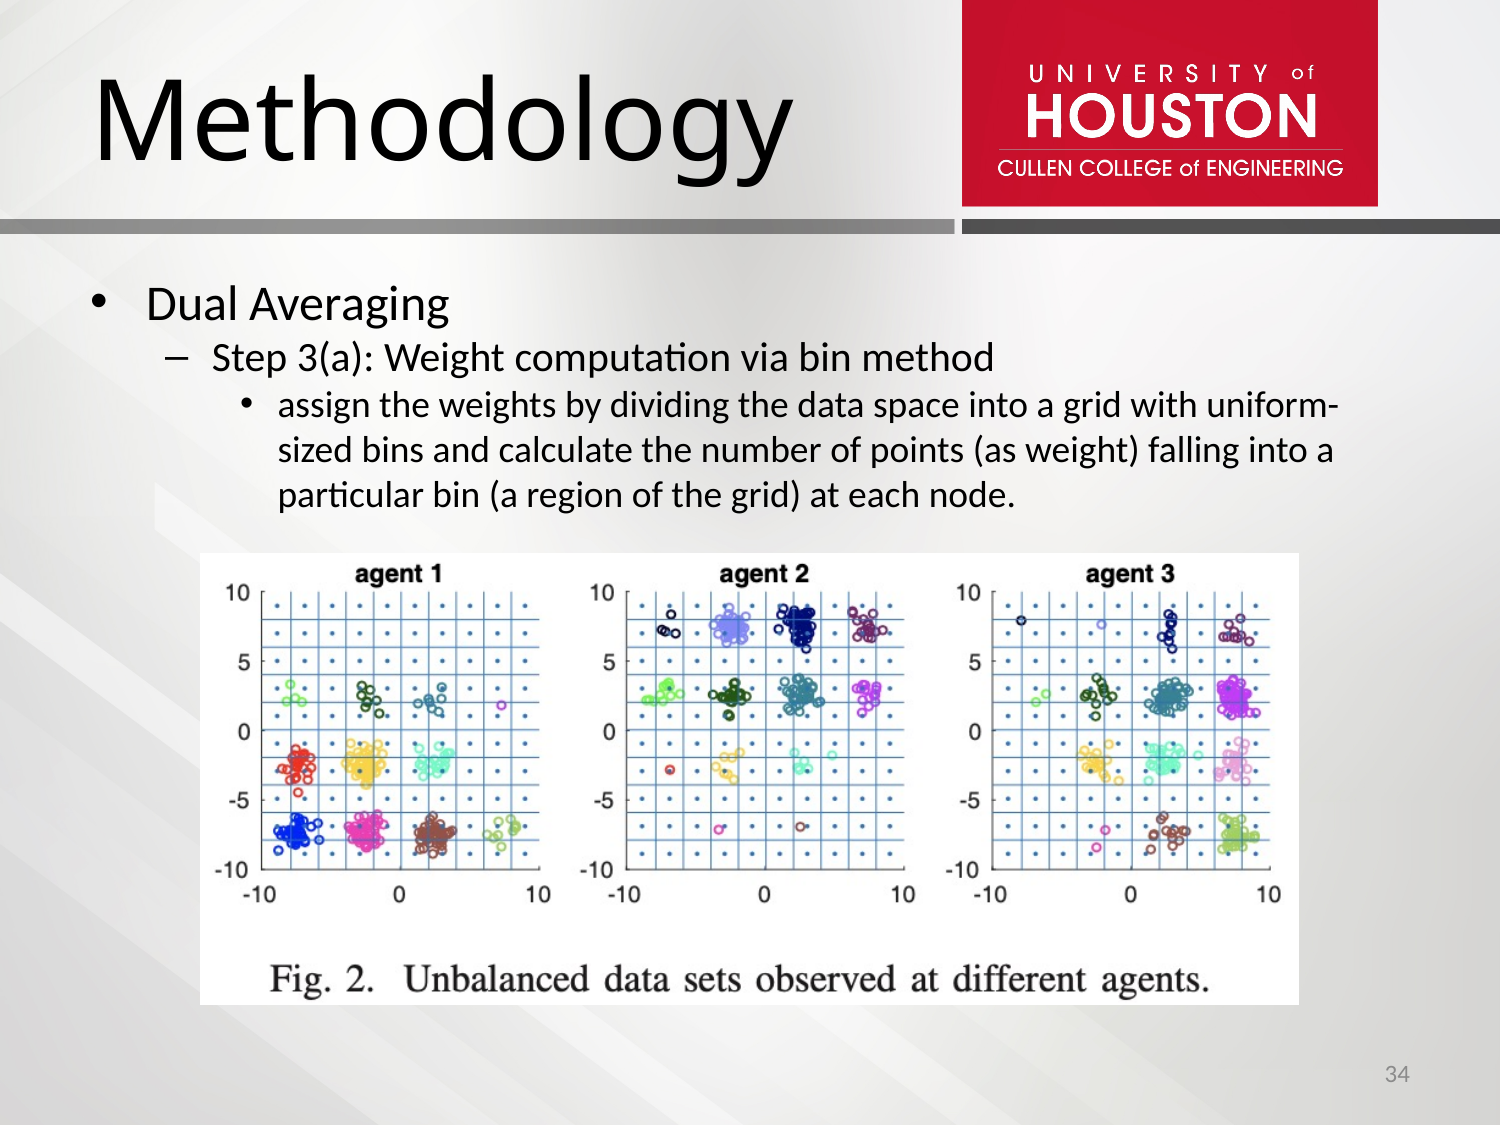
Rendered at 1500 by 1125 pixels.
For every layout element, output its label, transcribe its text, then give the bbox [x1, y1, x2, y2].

slide_number 34 [1074, 1042, 1425, 1103]
picture [0, 0, 1500, 1125]
title Methodology [75, 21, 916, 209]
list Dual Averaging Step 3(a): Weight computation via bin method assign the weights by dividing the data space into a grid with uniform-sized bins and calculate the number of points (as weight) falling into a particular bin (a region of the grid) at each node. [75, 262, 1425, 1005]
